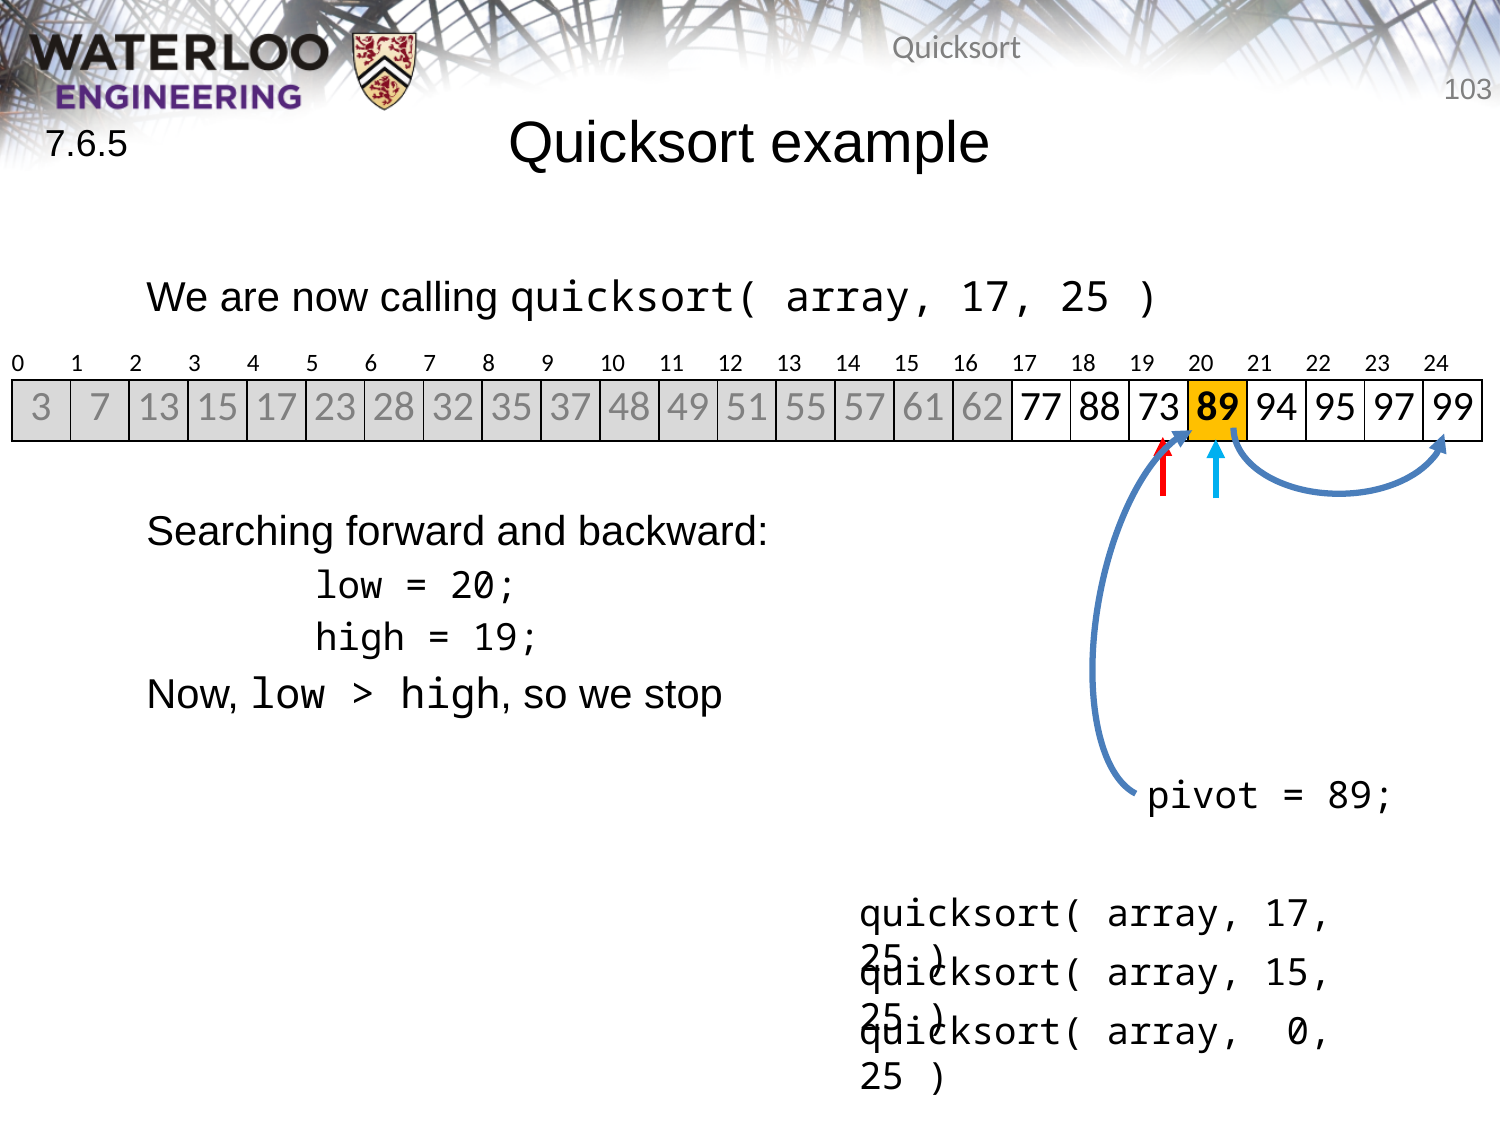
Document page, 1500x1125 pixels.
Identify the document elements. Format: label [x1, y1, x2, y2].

text_box [1091, 430, 1410, 823]
list [74, 262, 1426, 350]
text_box [30, 111, 143, 172]
table_header [12, 350, 1482, 379]
table_cell [365, 381, 423, 440]
table_cell [542, 381, 599, 440]
table_cell [248, 381, 305, 440]
table_cell [130, 381, 187, 440]
table_cell [1013, 381, 1070, 440]
table_cell [836, 381, 893, 440]
table_cell [777, 381, 834, 440]
table_cell [718, 381, 775, 440]
table_cell [1189, 381, 1246, 440]
table_cell [1424, 381, 1481, 440]
text_box [1232, 427, 1447, 495]
table_cell [1071, 381, 1128, 440]
table_cell [307, 381, 364, 440]
table_cell [483, 381, 540, 440]
table_cell [601, 381, 658, 440]
text_box [844, 881, 1447, 1105]
table_cell [1307, 381, 1364, 429]
table_cell [189, 381, 246, 440]
picture [0, 0, 1500, 1125]
table_cell [1130, 381, 1187, 440]
table_cell [71, 381, 128, 440]
table_cell [895, 381, 952, 440]
table_cell [1365, 381, 1422, 432]
table_cell [13, 381, 70, 440]
table_cell [1248, 381, 1305, 427]
table_cell [660, 381, 717, 440]
table_cell [424, 381, 481, 440]
title [74, 44, 1426, 233]
table_cell [954, 381, 1011, 440]
list [74, 442, 1426, 1006]
